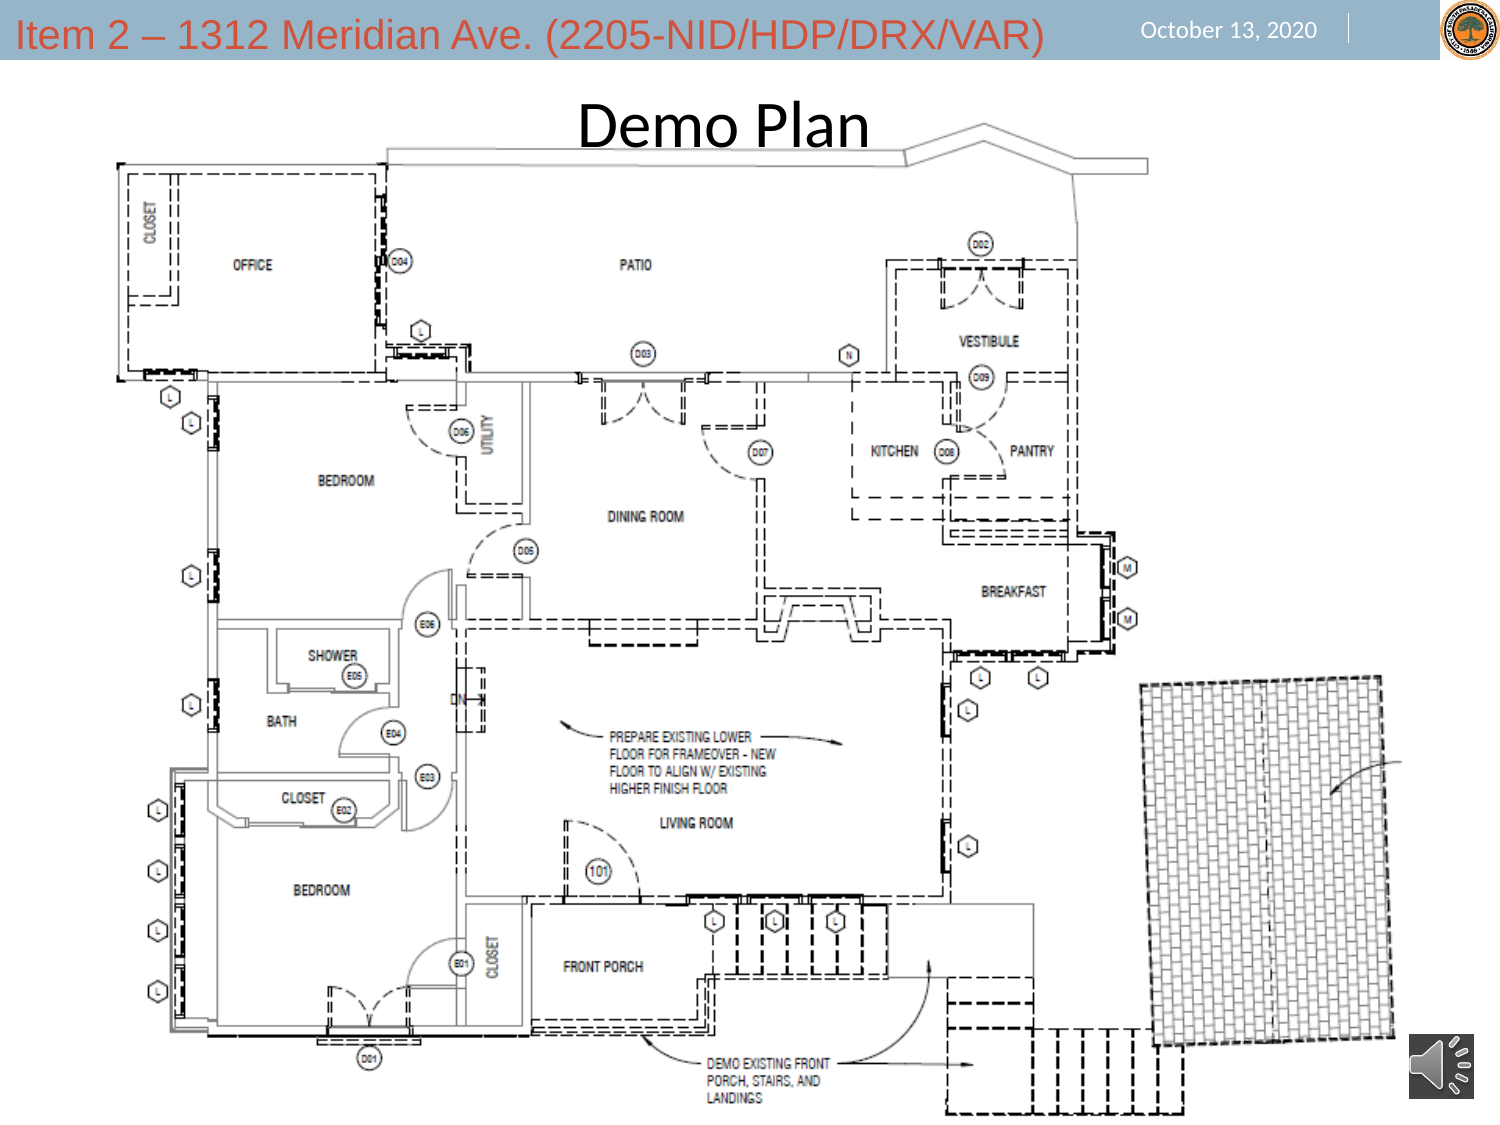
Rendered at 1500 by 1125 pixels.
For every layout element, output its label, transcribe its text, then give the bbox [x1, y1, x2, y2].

picture [1408, 1033, 1475, 1100]
picture [1440, 0, 1500, 60]
picture [98, 111, 1402, 1125]
text_box Demo Plan [562, 61, 887, 111]
